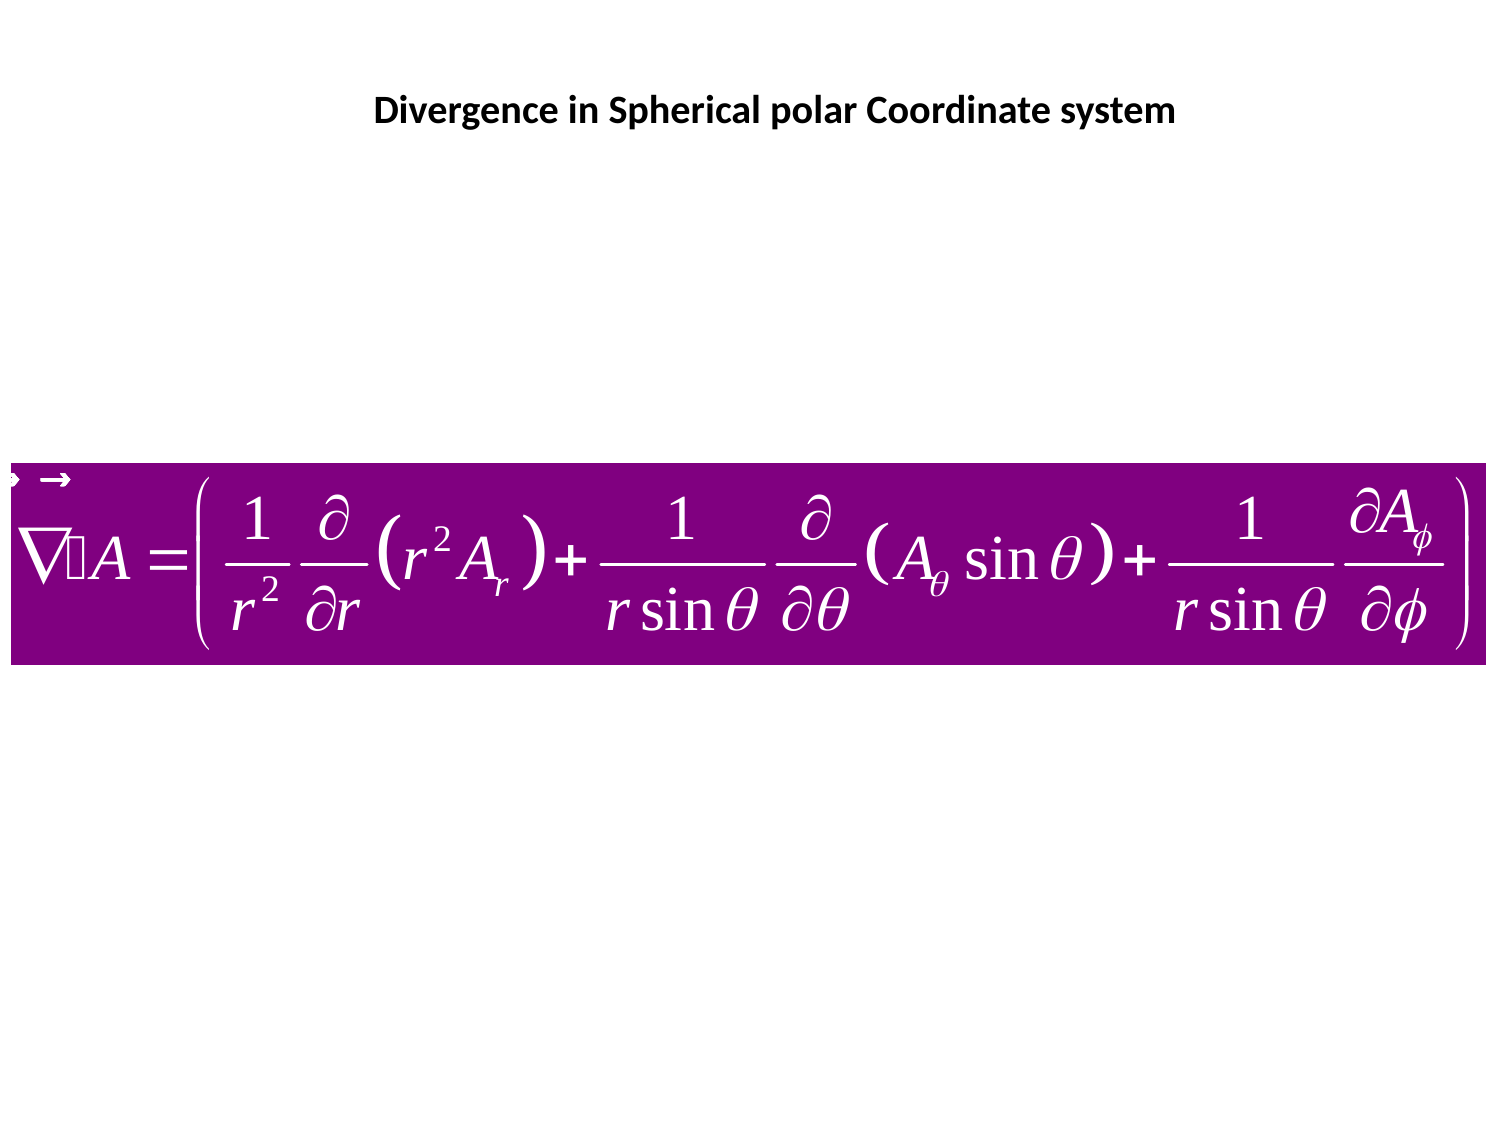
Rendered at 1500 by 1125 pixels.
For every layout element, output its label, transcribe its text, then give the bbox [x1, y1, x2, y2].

title Divergence in Spherical polar Coordinate system [75, 75, 1475, 188]
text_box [10, 462, 1486, 666]
